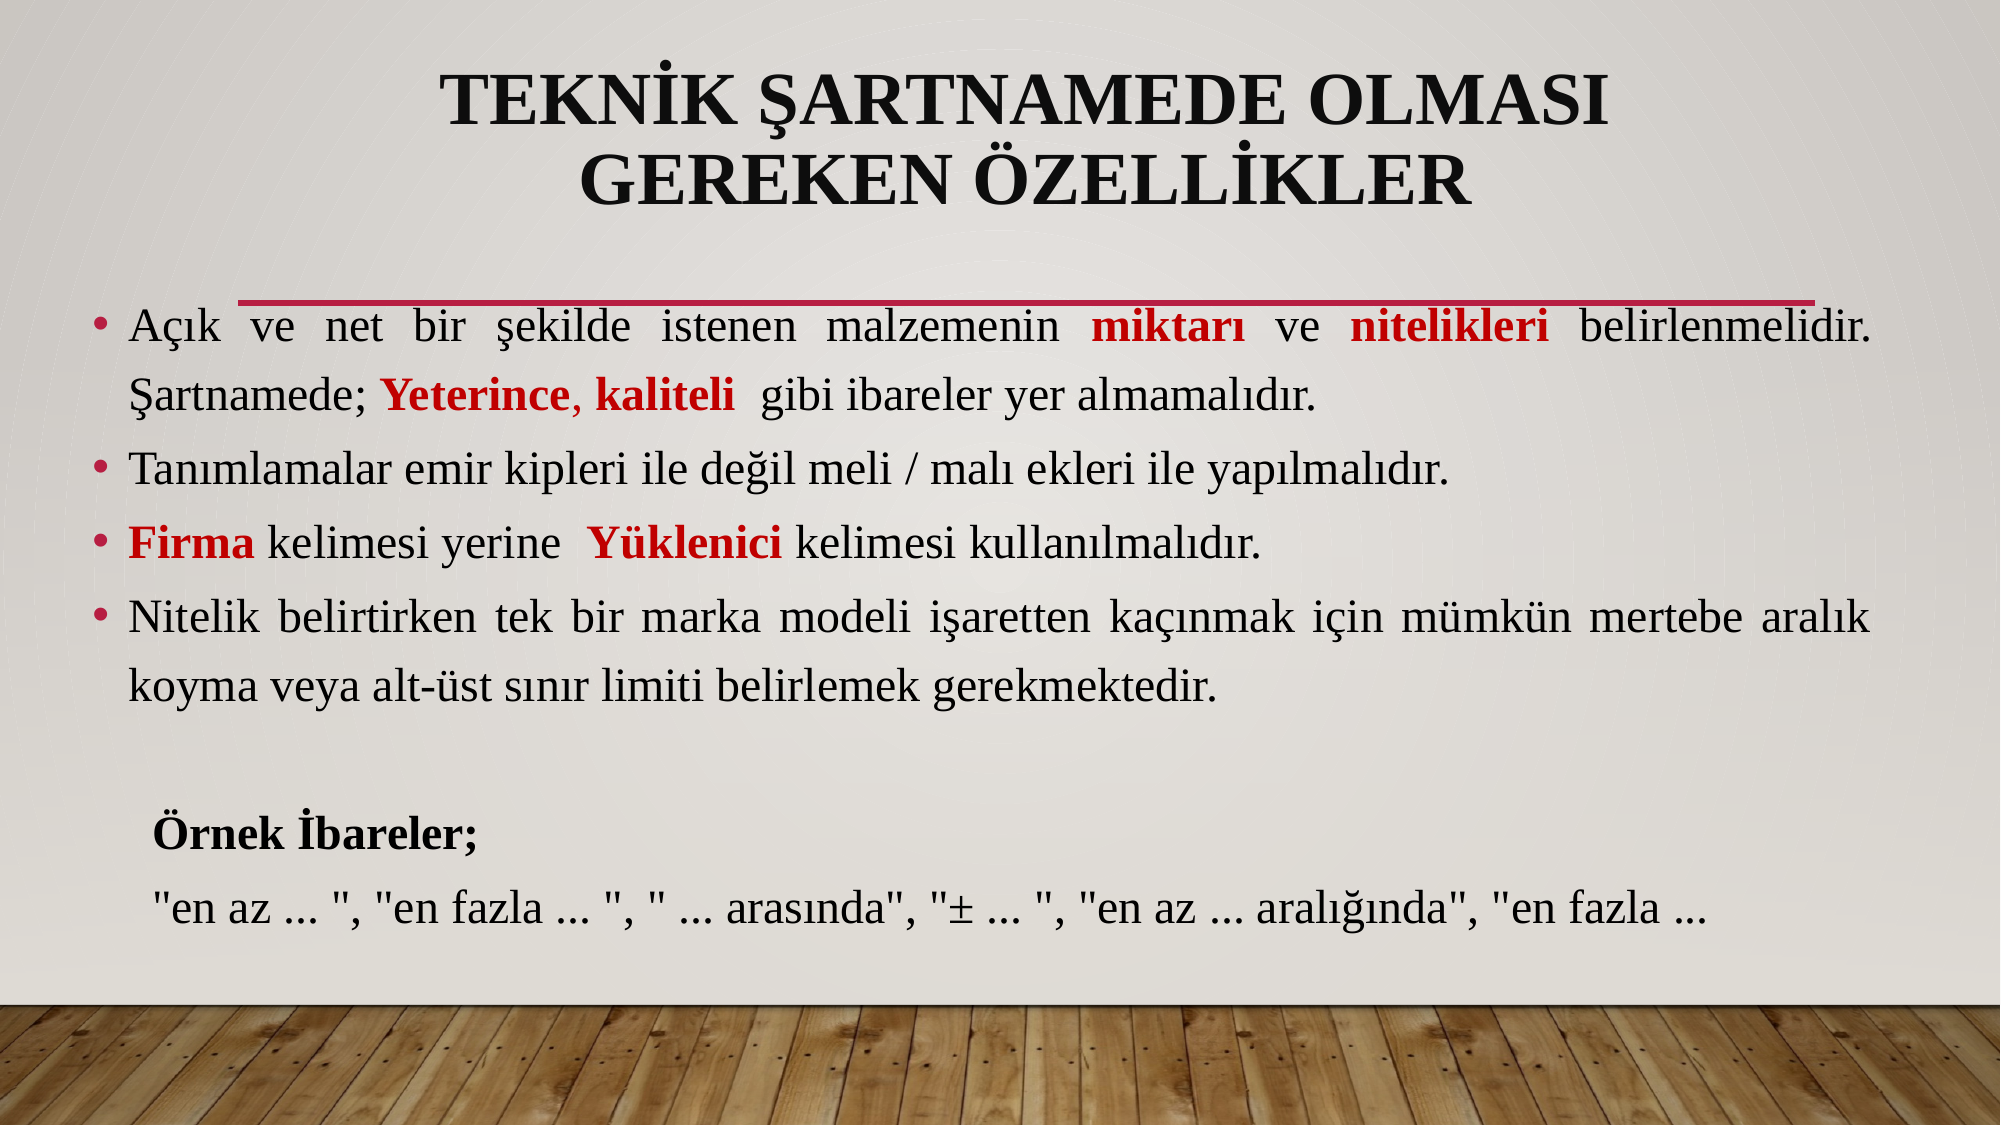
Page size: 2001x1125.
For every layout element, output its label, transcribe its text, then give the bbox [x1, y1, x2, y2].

list Açık ve net bir şekilde istenen malzemenin miktarı ve nitelikleri belirlenmelidir. Şartnamede; Yeterince, kaliteli gibi ibareler yer almamalıdır. Tanımlamalar emir kipleri ile değil meli / malı ekleri ile yapılmalıdır. Firma kelimesi yerine Yüklenici kelimesi kullanılmalıdır. Nitelik belirtirken tek bir marka modeli işaretten kaçınmak için mümkün mertebe aralık koyma veya alt-üst sınır limiti belirlemek gerekmektedir. Örnek İbareler; "en az ... ", "en fazla ... ", " ... arasında", "± ... ", "en az ... aralığında", "en fazla ... [77, 239, 1889, 1078]
picture [0, 1005, 2000, 1125]
title TEKNİK ŞARTNAMEDE OLMASI GEREKEN ÖZELLİKLER [238, 51, 1814, 239]
